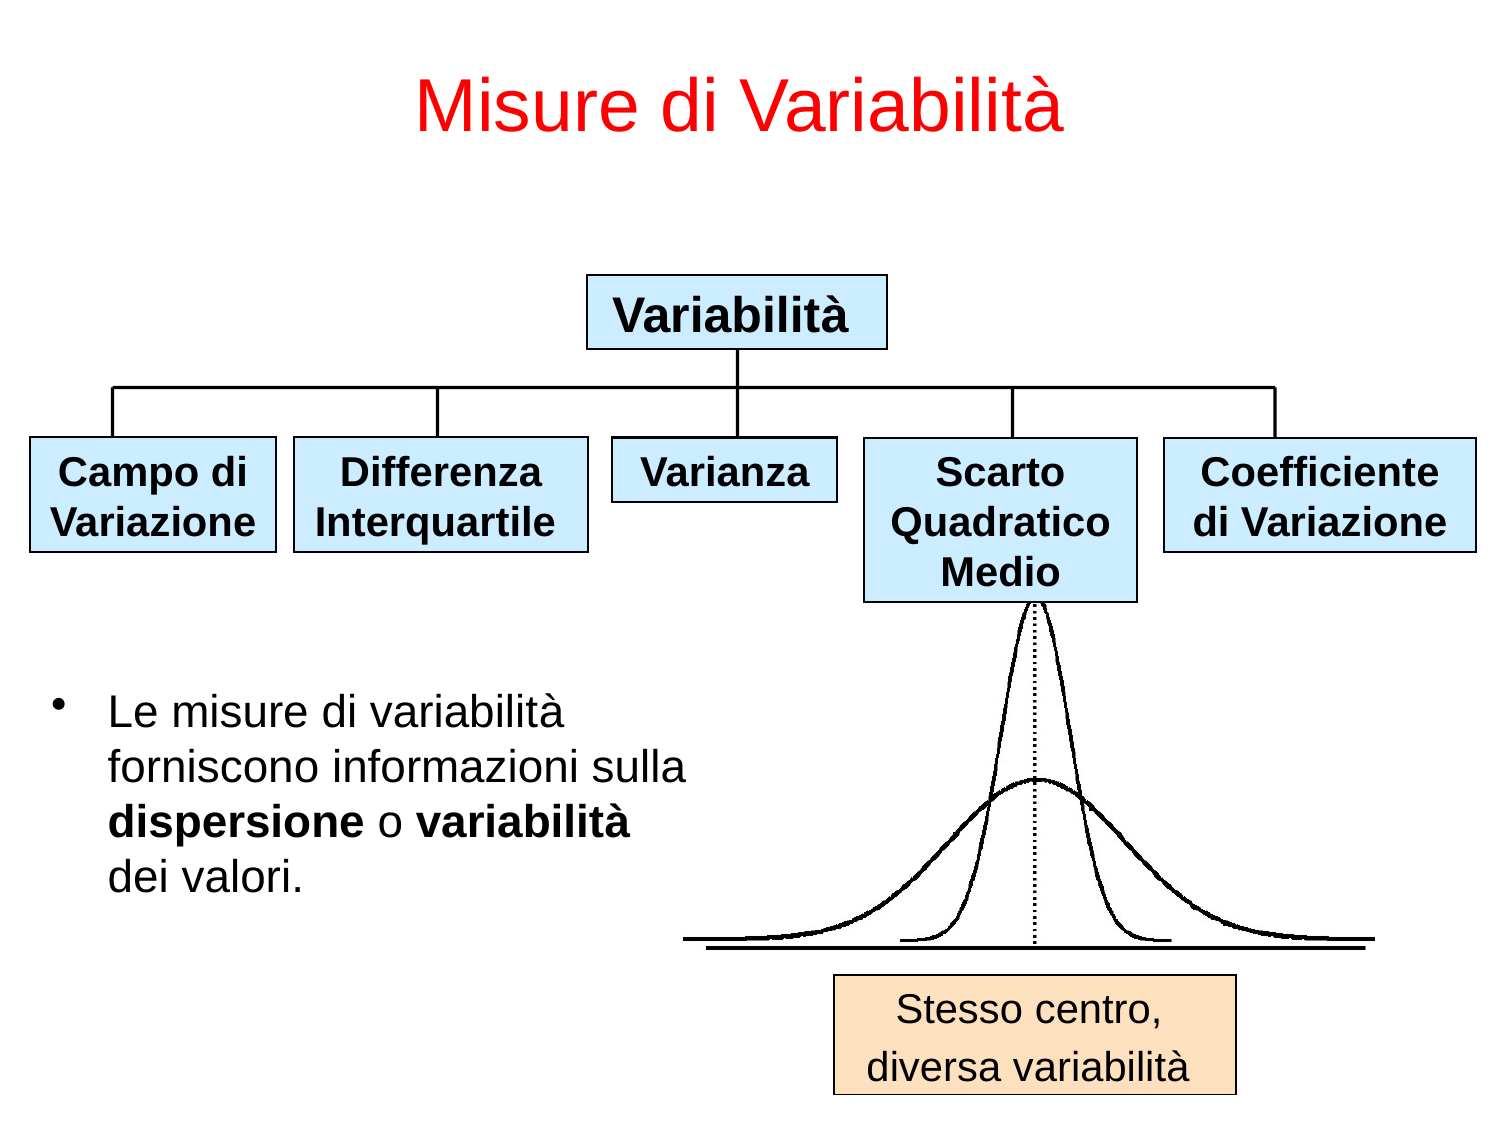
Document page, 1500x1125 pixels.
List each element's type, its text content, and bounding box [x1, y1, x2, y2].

text_box Stesso centro, diversa variabilità [833, 1078, 1236, 1095]
text_box Varianza [612, 437, 838, 502]
text_box Coefficiente di Variazione [1164, 437, 1476, 553]
text_box Le misure di variabilità forniscono informazioni sulla dispersione o variabilità dei valori. [37, 674, 644, 963]
title Misure di Variabilità [0, 7, 1500, 195]
text_box Scarto Quadratico Medio [863, 437, 1138, 523]
picture [649, 524, 1376, 1069]
text_box Variabilità [587, 274, 888, 350]
text_box Campo di Variazione [29, 437, 276, 552]
text_box Differenza Interquartile [294, 437, 589, 552]
